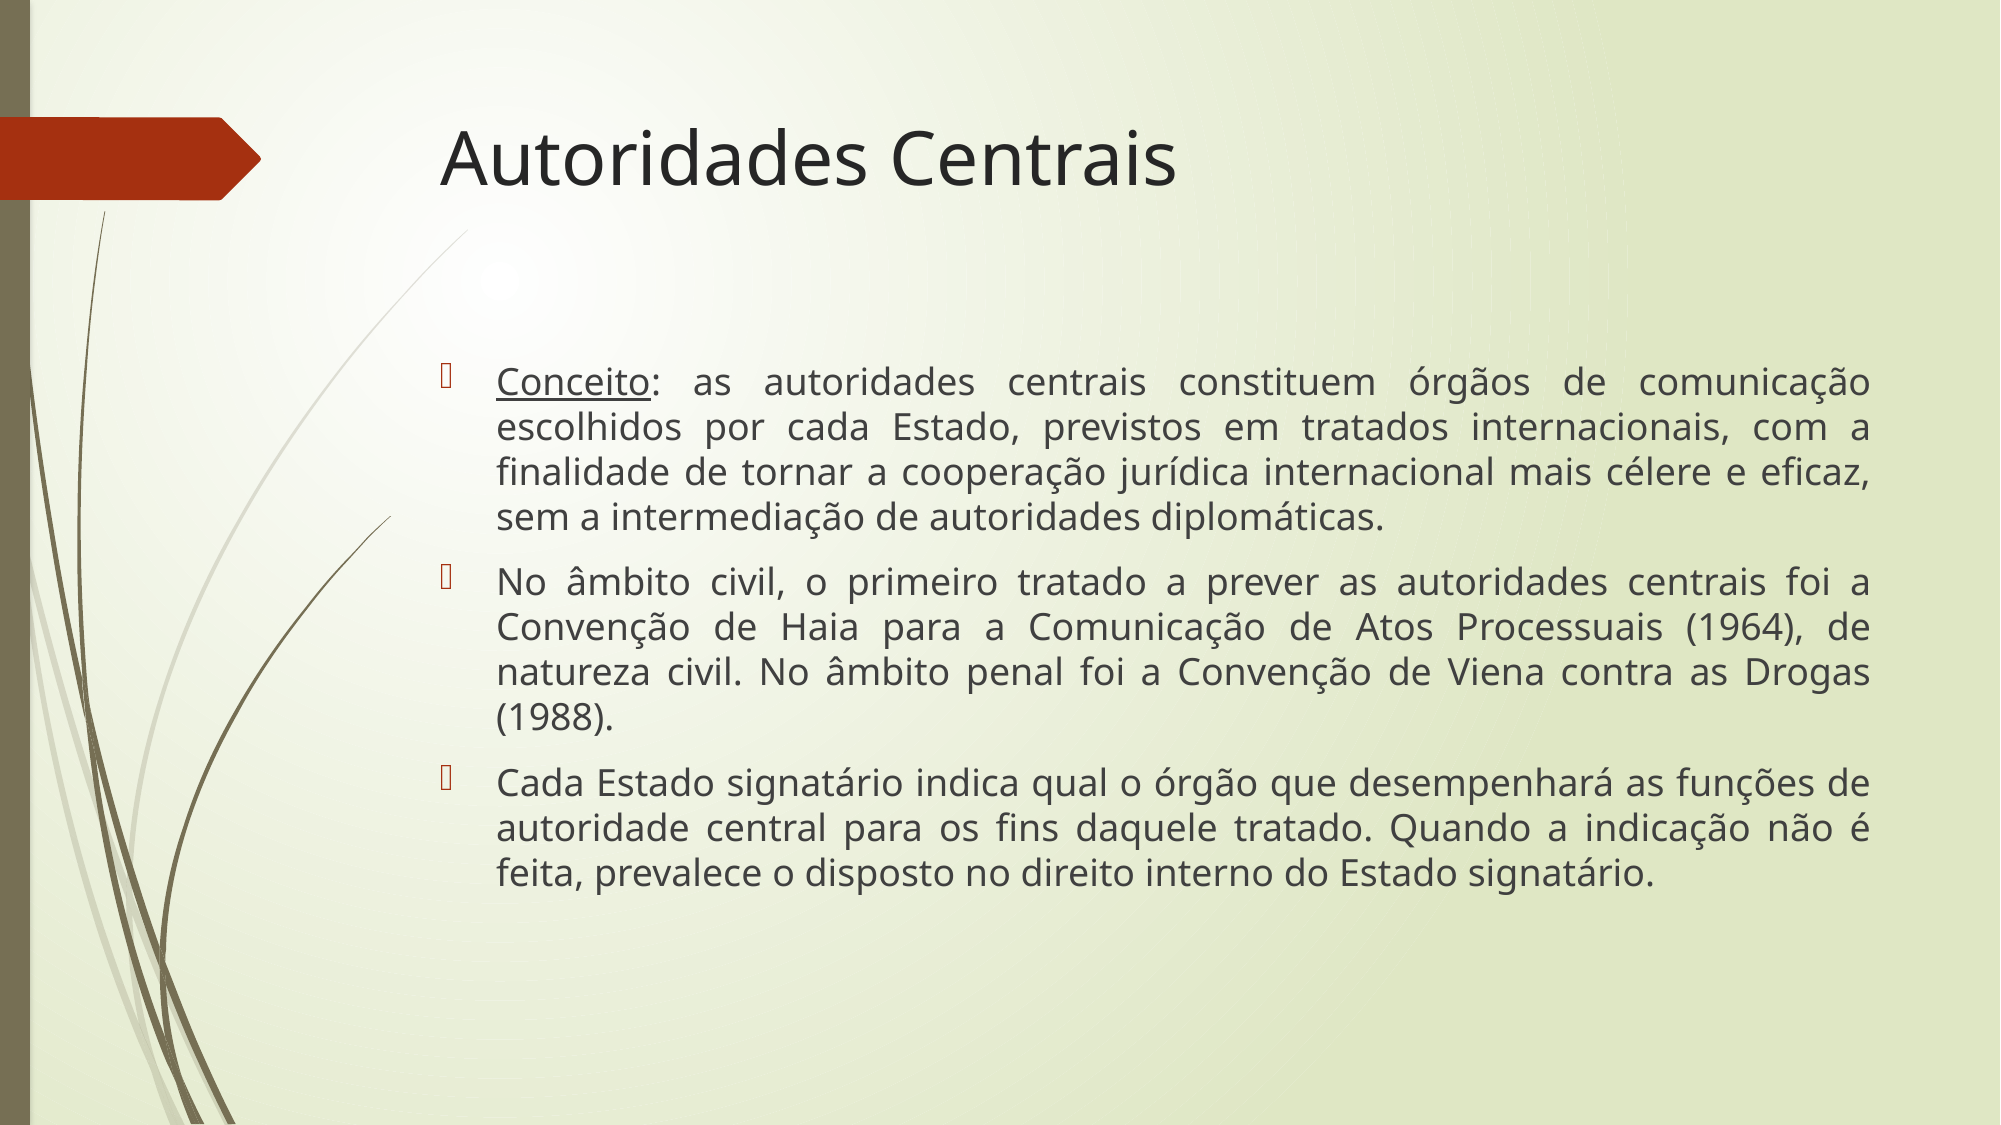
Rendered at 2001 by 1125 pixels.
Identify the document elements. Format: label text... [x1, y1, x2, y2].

title Autoridades Centrais [425, 102, 1888, 313]
list Conceito: as autoridades centrais constituem órgãos de comunicação escolhidos por cada Estado, previstos em tratados internacionais, com a finalidade de tornar a cooperação jurídica internacional mais célere e eficaz, sem a intermediação de autoridades diplomáticas. No âmbito civil, o primeiro tratado a prever as autoridades centrais foi a Convenção de Haia para a Comunicação de Atos Processuais (1964), de natureza civil. No âmbito penal foi a Convenção de Viena contra as Drogas (1988). Cada Estado signatário indica qual o órgão que desempenhará as funções de autoridade central para os fins daquele tratado. Quando a indicação não é feita, prevalece o disposto no direito interno do Estado signatário. [424, 350, 1888, 970]
